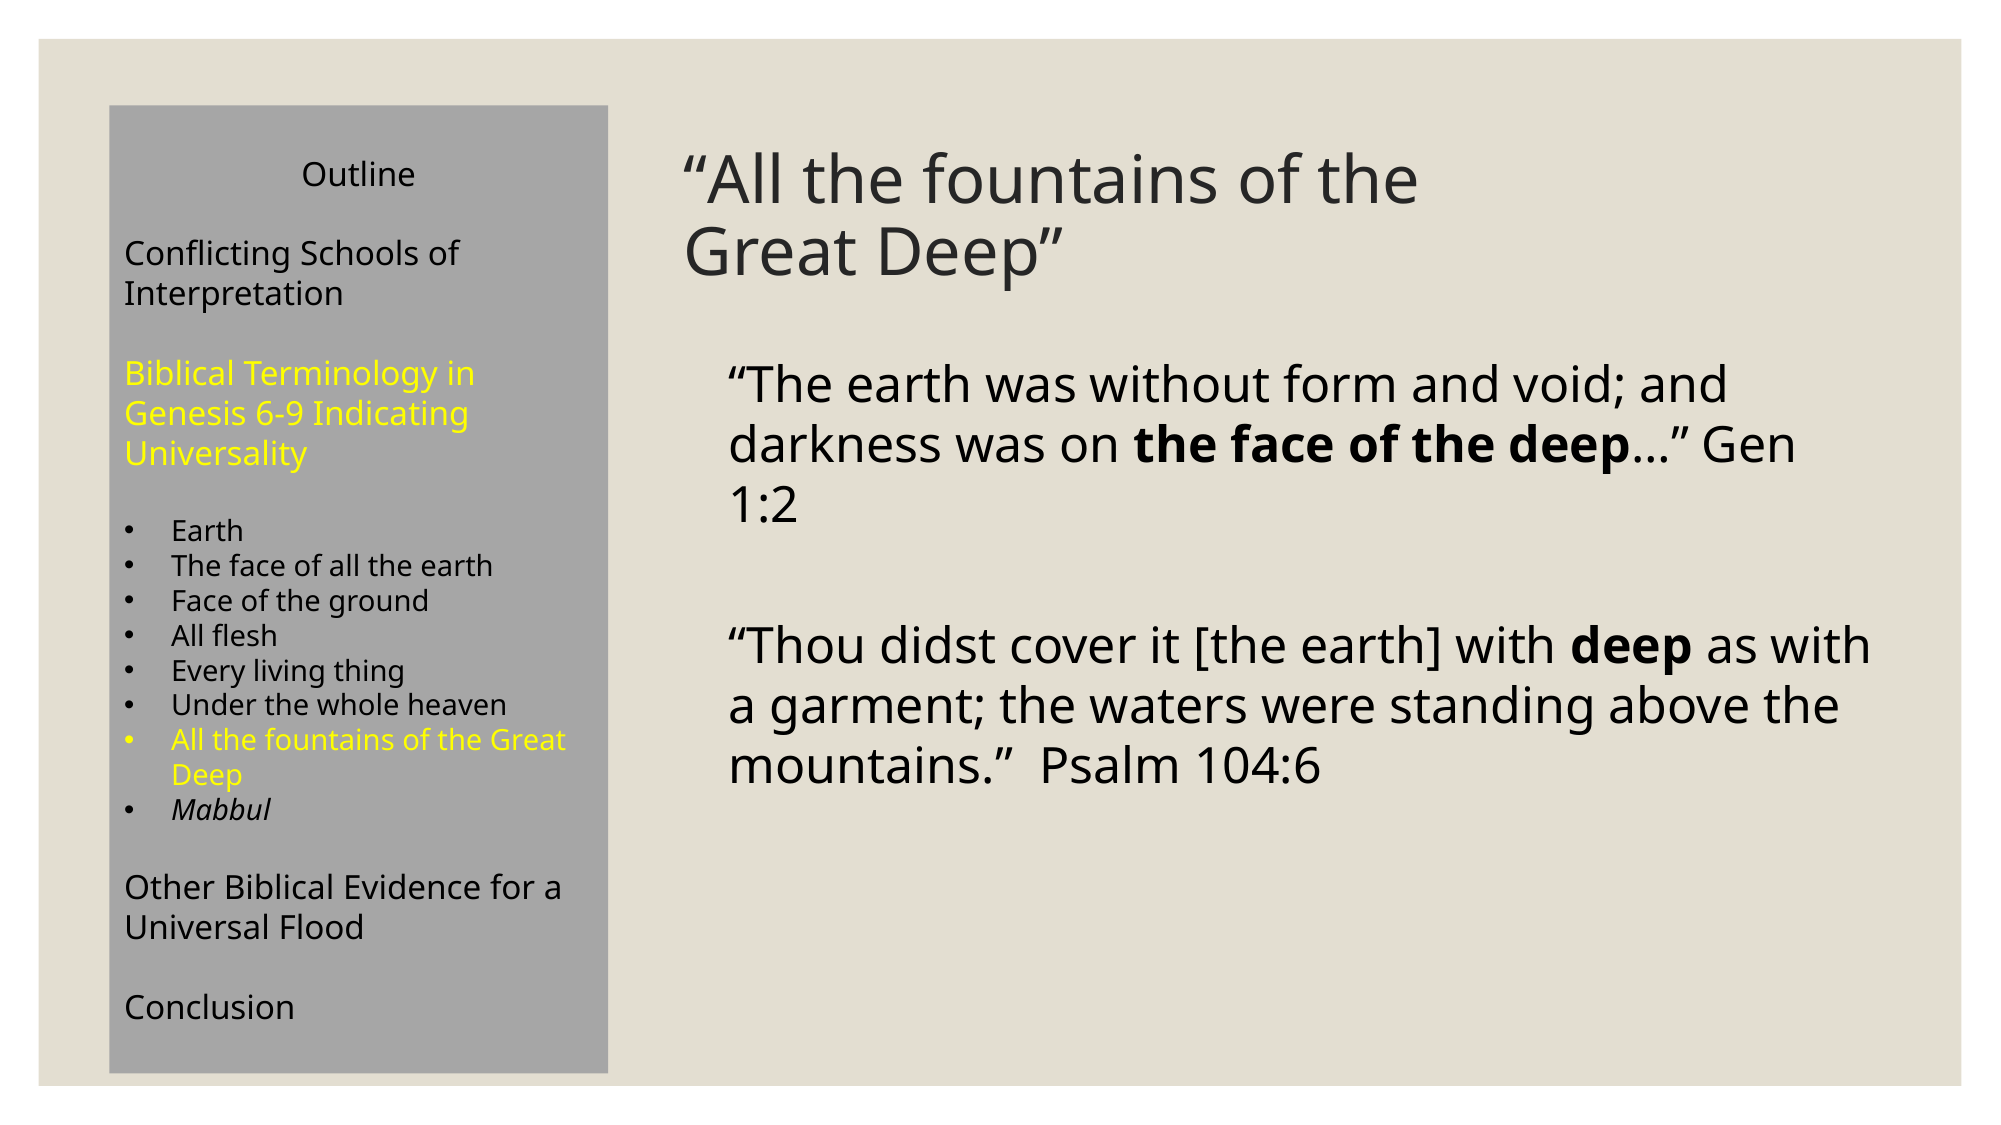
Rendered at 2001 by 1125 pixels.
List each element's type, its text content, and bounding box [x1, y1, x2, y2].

title “All the fountains of the Great Deep” [668, 105, 1890, 331]
list “The earth was without form and void; and darkness was on the face of the deep…” Gen 1:2 “Thou didst cover it [the earth] with deep as with a garment; the waters were standing above the mountains.” Psalm 104:6 Eccl 2:3 Eccl 3:1 [668, 345, 1890, 1010]
text_box Outline Conflicting Schools of Interpretation Biblical Terminology in Genesis 6-9 Indicating Universality Earth The face of all the earth Face of the ground All flesh Every living thing Under the whole heaven All the fountains of the Great Deep Mabbul Other Biblical Evidence for a Universal Flood Conclusion [109, 105, 609, 1074]
